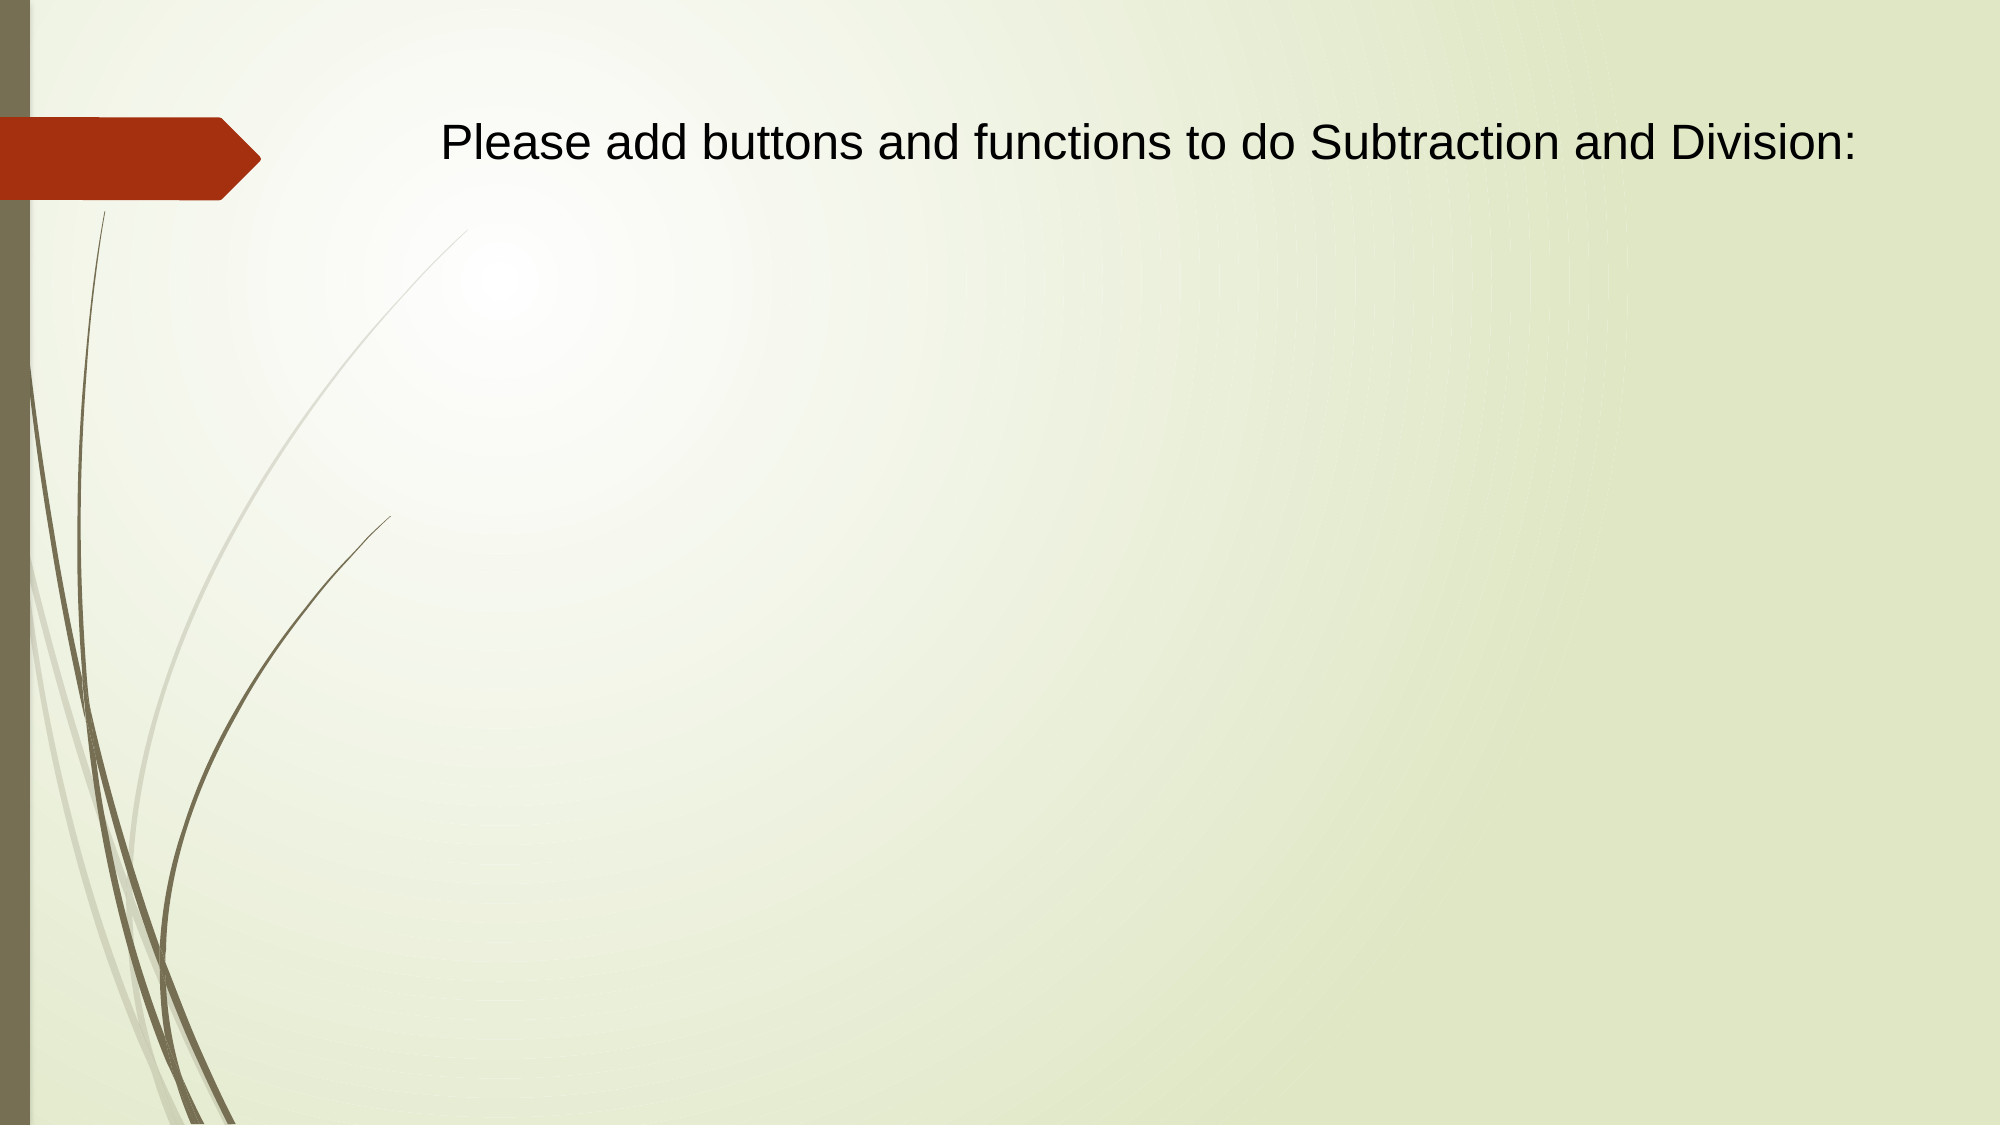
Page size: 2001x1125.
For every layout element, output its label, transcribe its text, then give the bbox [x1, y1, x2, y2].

title Please add buttons and functions to do Subtraction and Division: [425, 102, 1888, 313]
